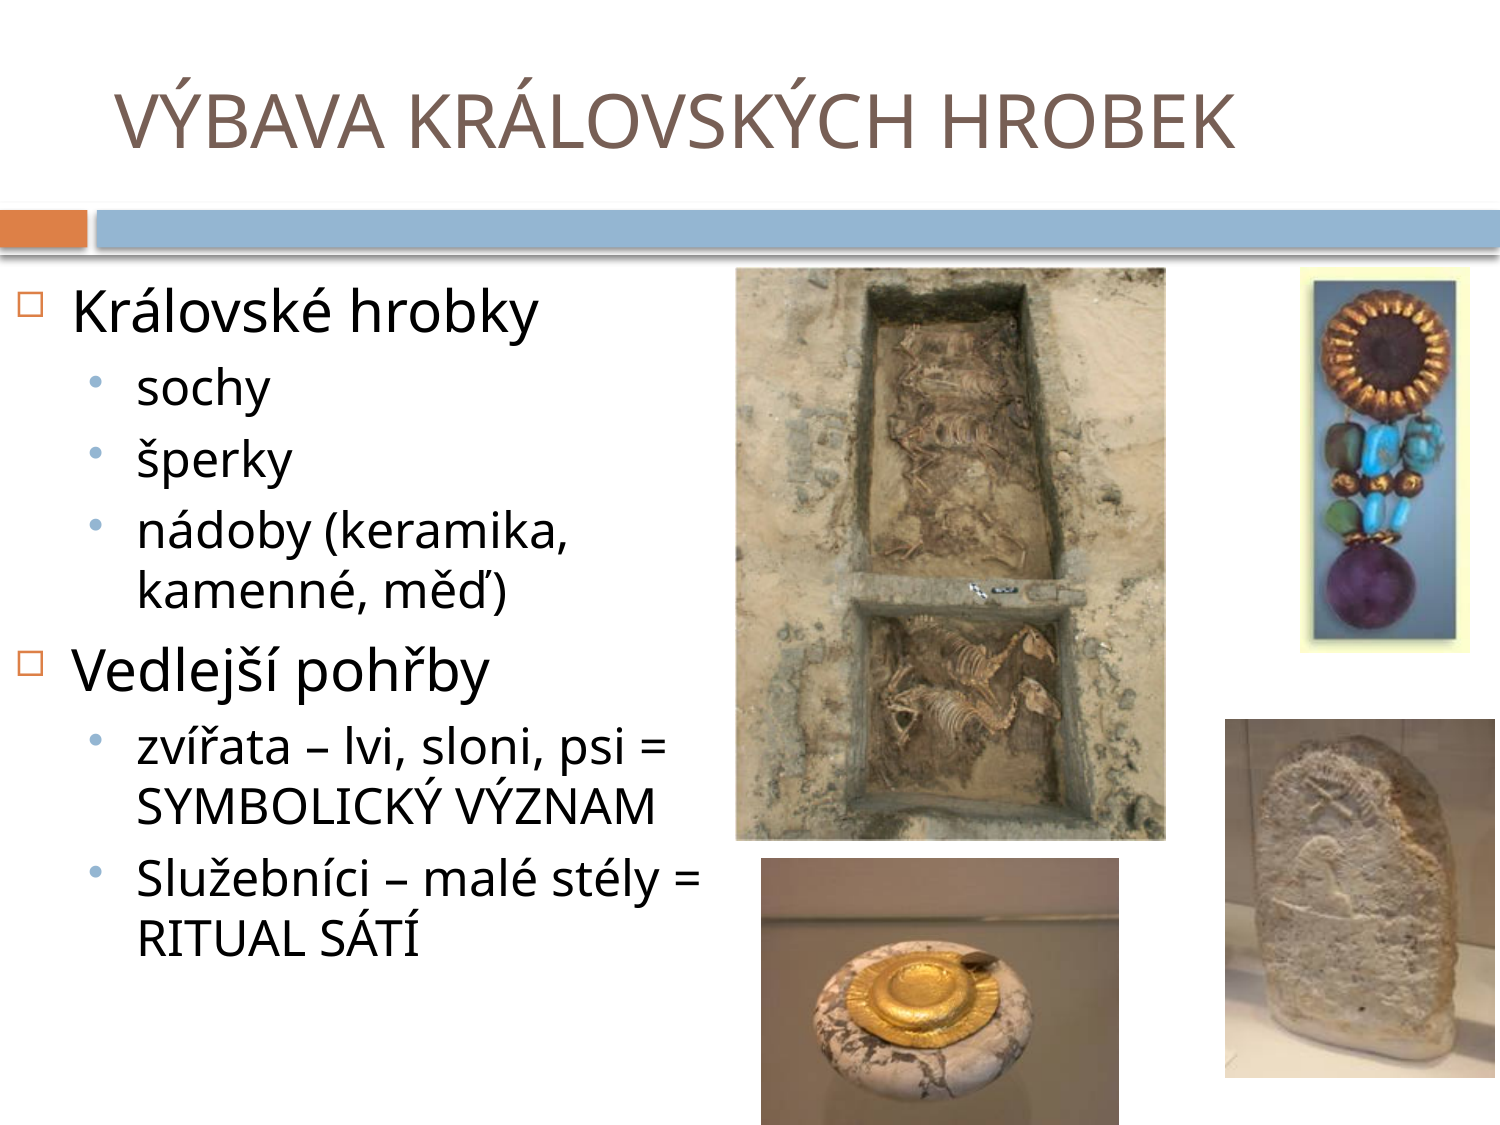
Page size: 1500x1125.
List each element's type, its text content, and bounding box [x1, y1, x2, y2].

picture [735, 266, 1166, 841]
list Královské hrobky sochy šperky nádoby (keramika, kamenné, měď) Vedlejší pohřby zvířata – lvi, sloni, psi = SYMBOLICKÝ VÝZNAM Služebníci – malé stély = RITUAL SÁTÍ [0, 267, 736, 1012]
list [1225, 719, 1495, 1078]
picture [1300, 266, 1470, 653]
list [761, 857, 1119, 1125]
title VÝBAVA KRÁLOVSKÝCH HROBEK [99, 37, 1438, 200]
